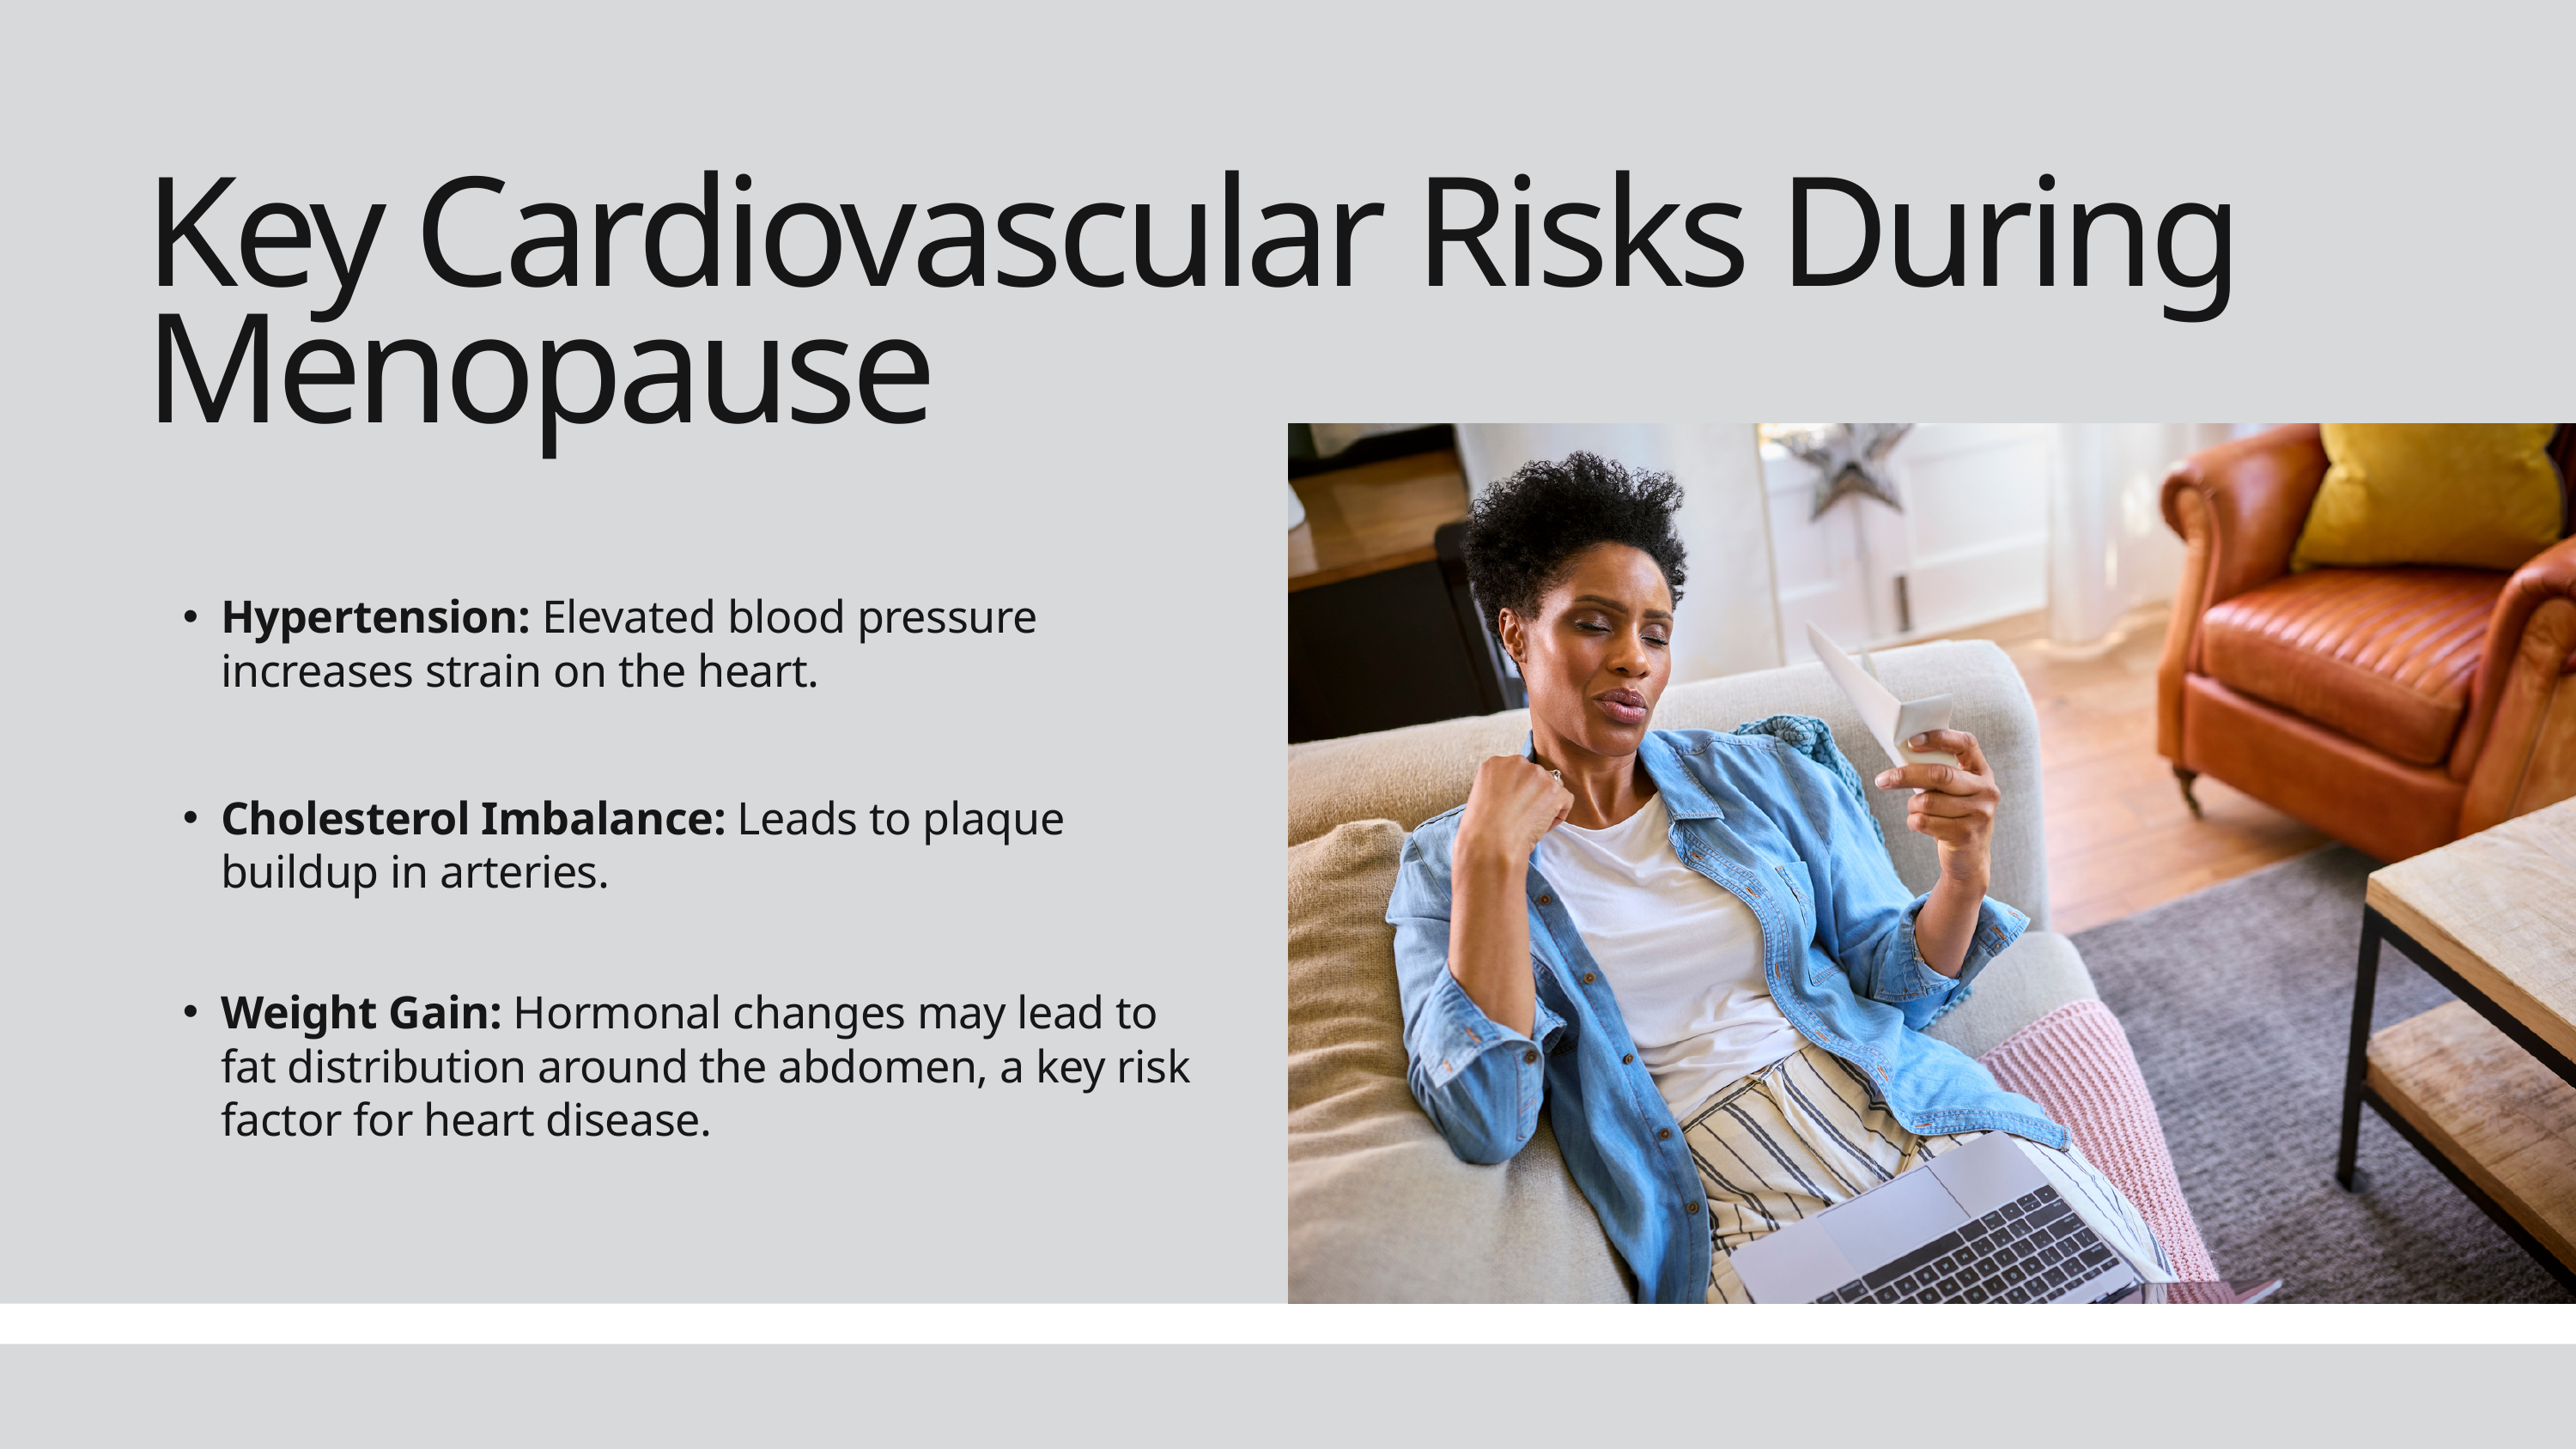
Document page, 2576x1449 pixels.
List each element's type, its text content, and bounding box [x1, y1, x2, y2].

text_box [1287, 423, 2576, 1304]
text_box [144, 587, 1194, 1140]
text_box Key Cardiovascular Risks During Menopause [144, 179, 2432, 454]
